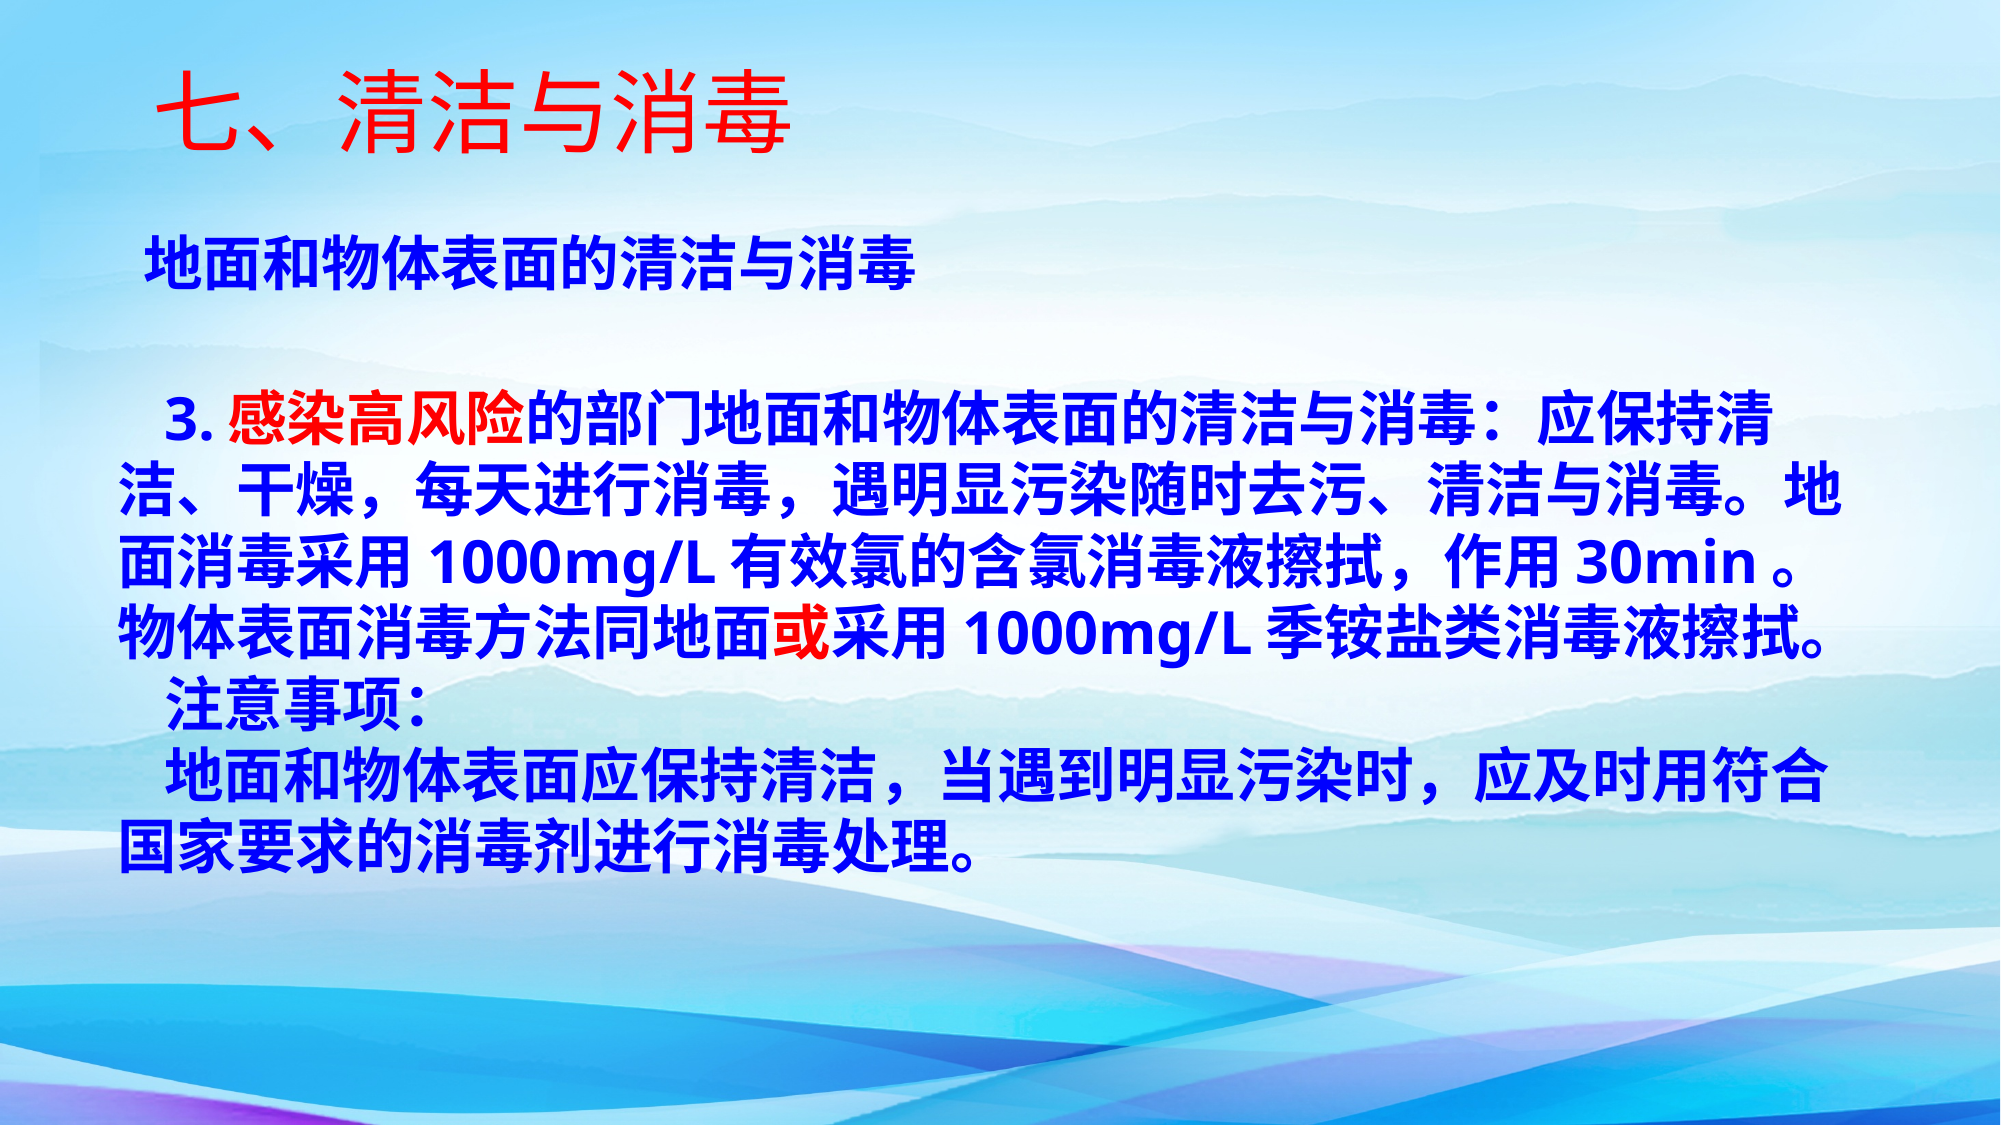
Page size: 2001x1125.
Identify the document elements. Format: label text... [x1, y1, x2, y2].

list 地面和物体表面的清洁与消毒 3.感染高风险的部门地面和物体表面的清洁与消毒：应保持清洁、干燥，每天进行消毒，遇明显污染随时去污、清洁与消毒。地面消毒采用1000mg/L有效氯的含氯消毒液擦拭，作用30min。物体表面消毒方法同地面或采用1000mg/L季铵盐类消毒液擦拭。 注意事项： 地面和物体表面应保持清洁，当遇到明显污染时，应及时用符合国家要求的消毒剂进行消毒处理。 [102, 217, 1898, 932]
title 七、清洁与消毒 [137, 59, 1863, 217]
picture [0, 0, 2001, 1125]
picture [1508, 1092, 1519, 1096]
